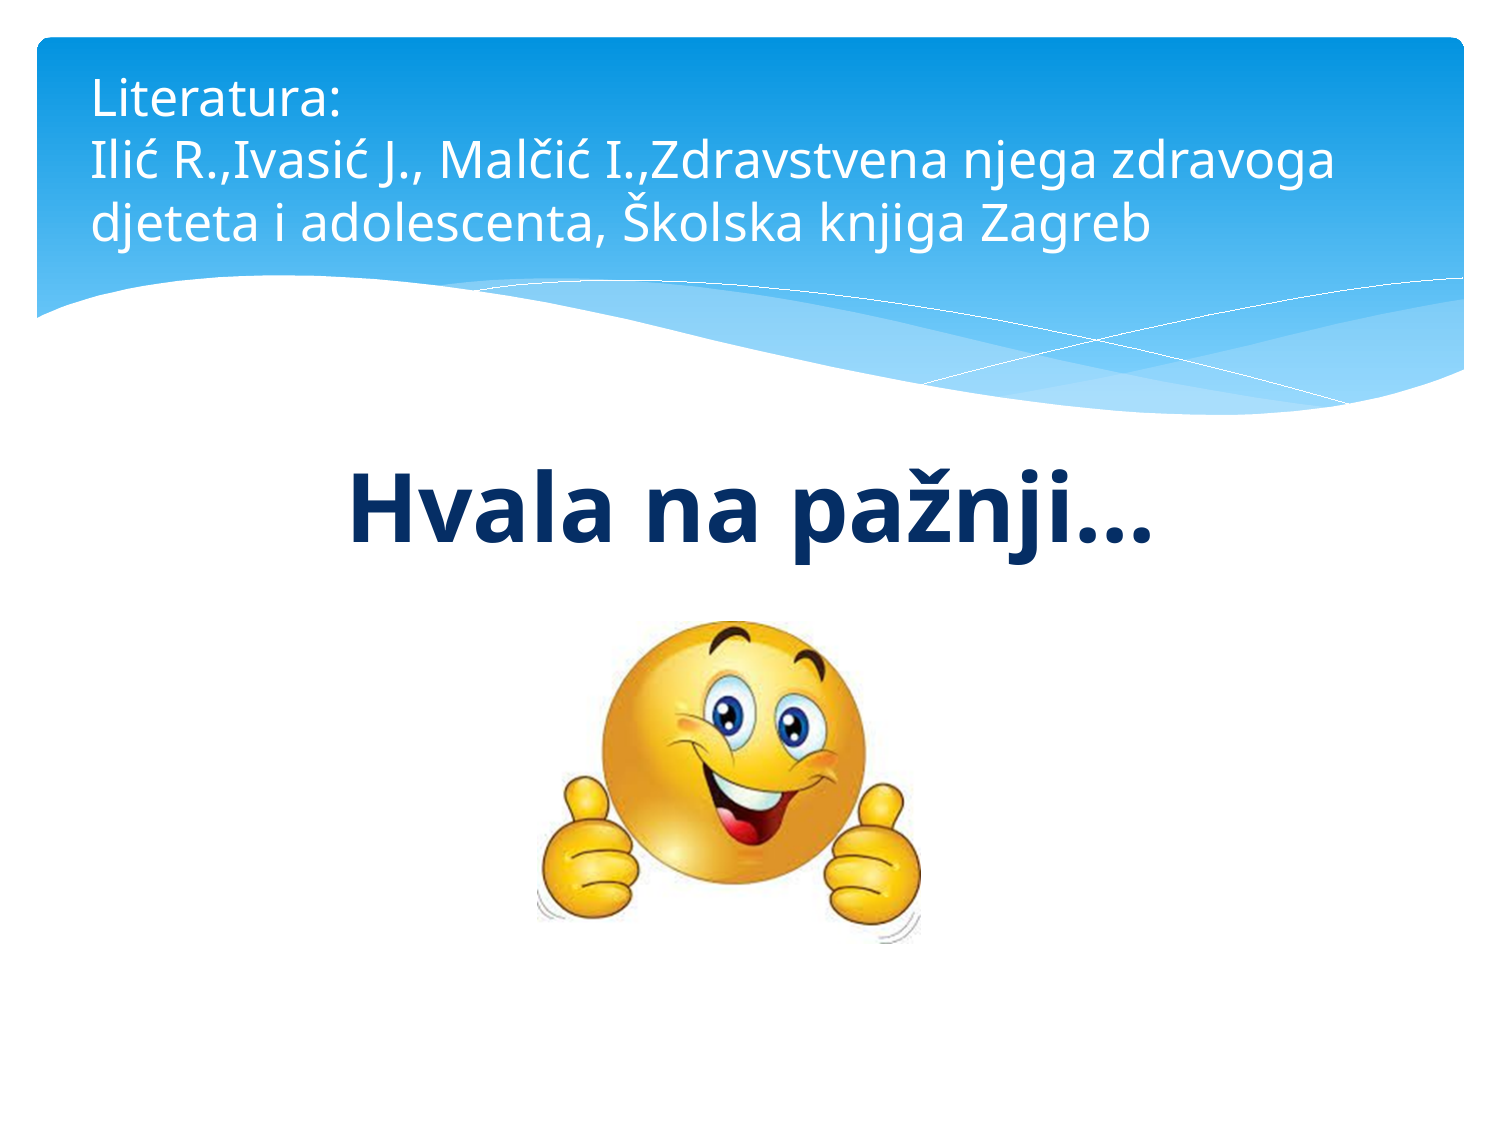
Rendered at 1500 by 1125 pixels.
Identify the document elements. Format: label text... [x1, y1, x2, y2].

list Hvala na pažnji... [143, 438, 1359, 1005]
title Literatura: Ilić R.,Ivasić J., Malčić I.,Zdravstvena njega zdravoga djeteta i adolescenta, Školska knjiga Zagreb [75, 55, 1425, 261]
picture [537, 621, 921, 944]
